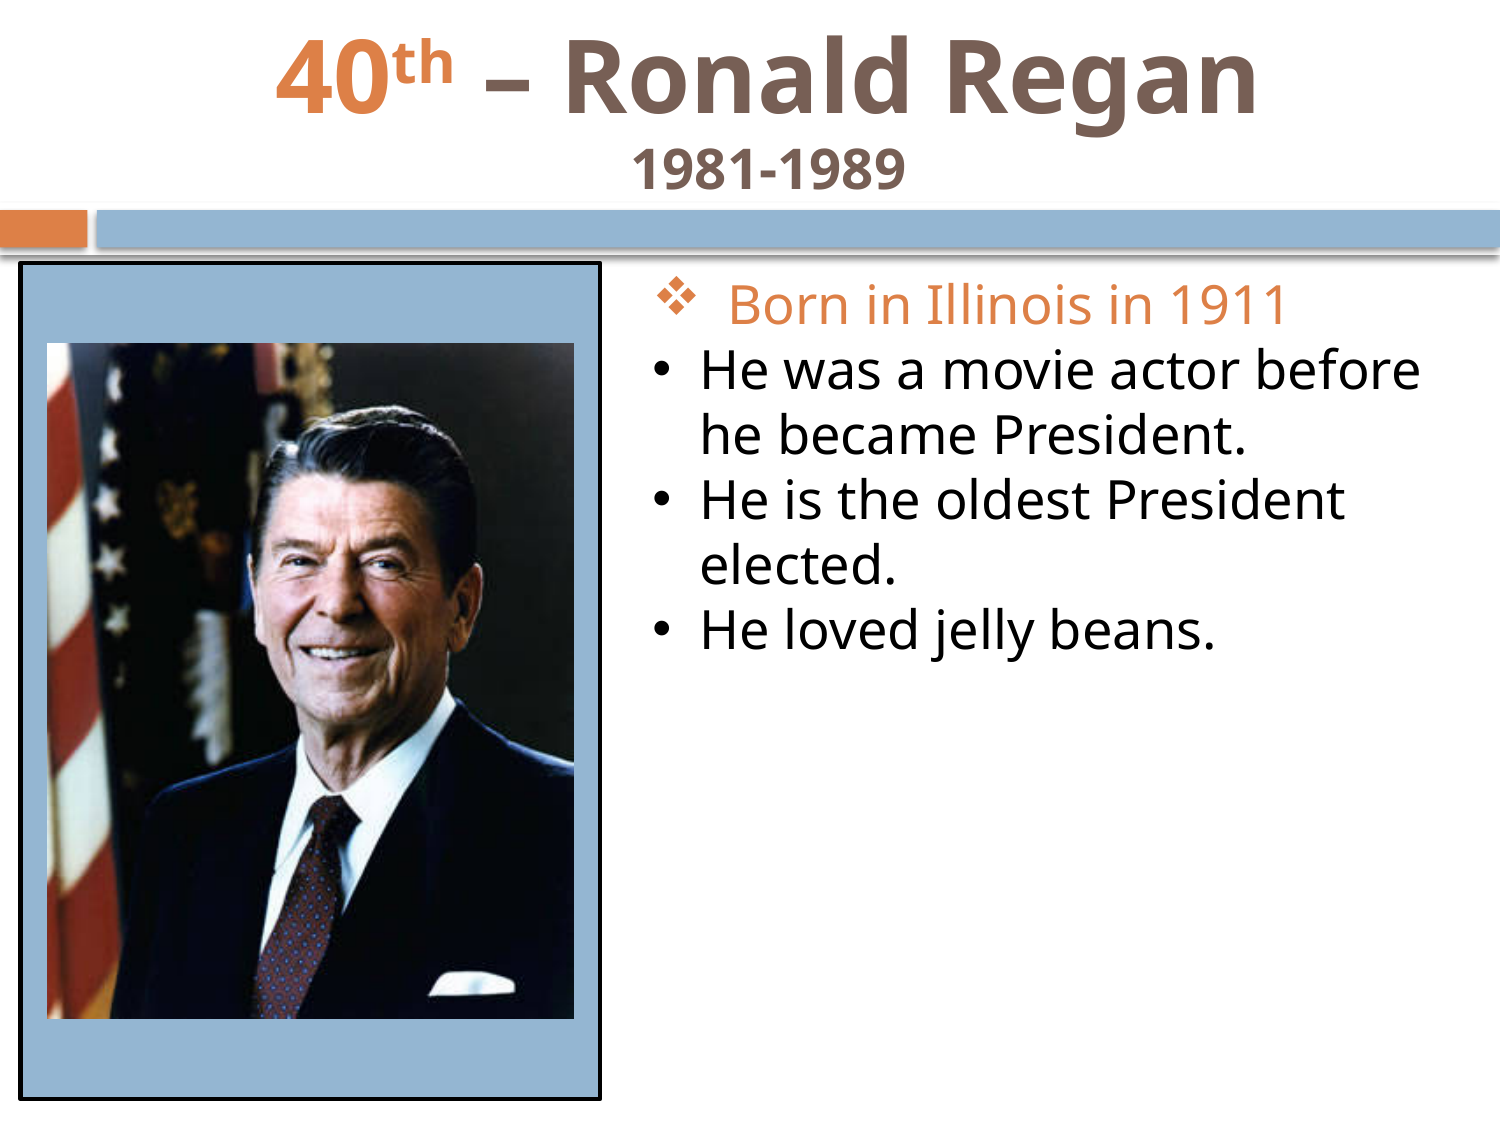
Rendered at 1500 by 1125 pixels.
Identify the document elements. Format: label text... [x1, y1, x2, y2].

text_box [19, 261, 601, 1101]
title 40th – Ronald Regan 1981-1989 [99, 0, 1438, 213]
picture [46, 343, 574, 1019]
text_box Born in Illinois in 1911 He was a movie actor before he became President. He is the oldest President elected. He loved jelly beans. [637, 262, 1450, 668]
